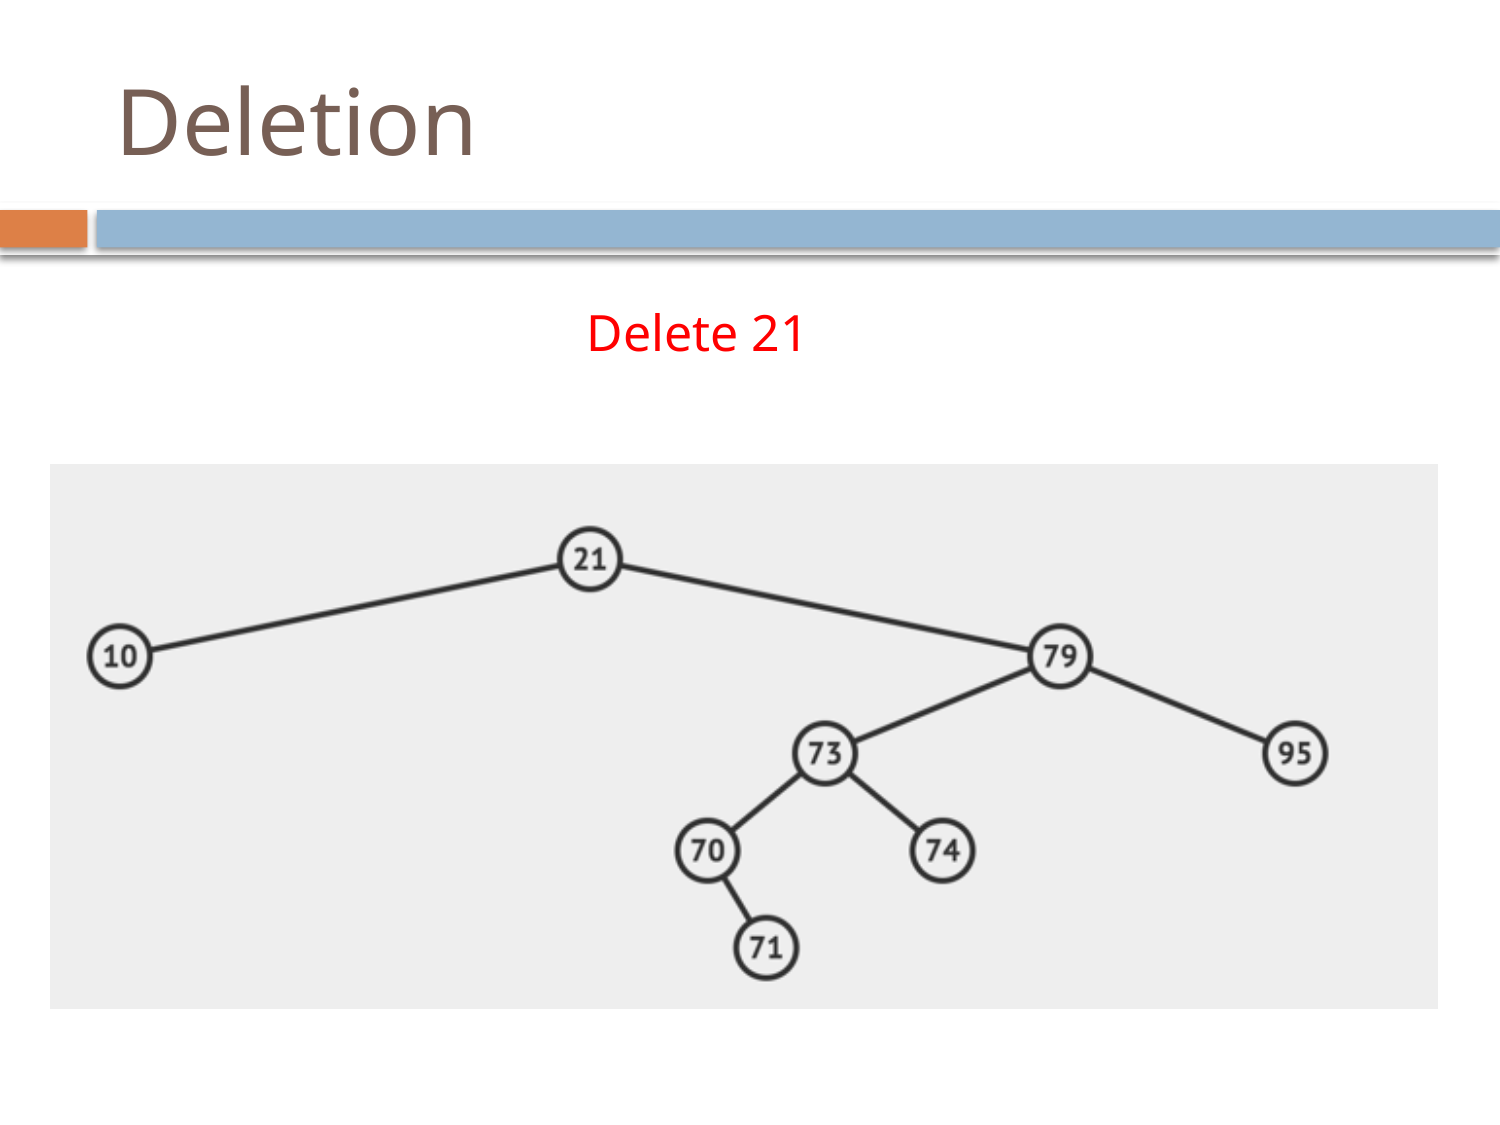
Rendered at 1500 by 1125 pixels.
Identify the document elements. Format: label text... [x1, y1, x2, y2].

title Deletion [100, 37, 1438, 200]
text_box Delete 21 [571, 294, 824, 369]
picture [49, 463, 1439, 1009]
